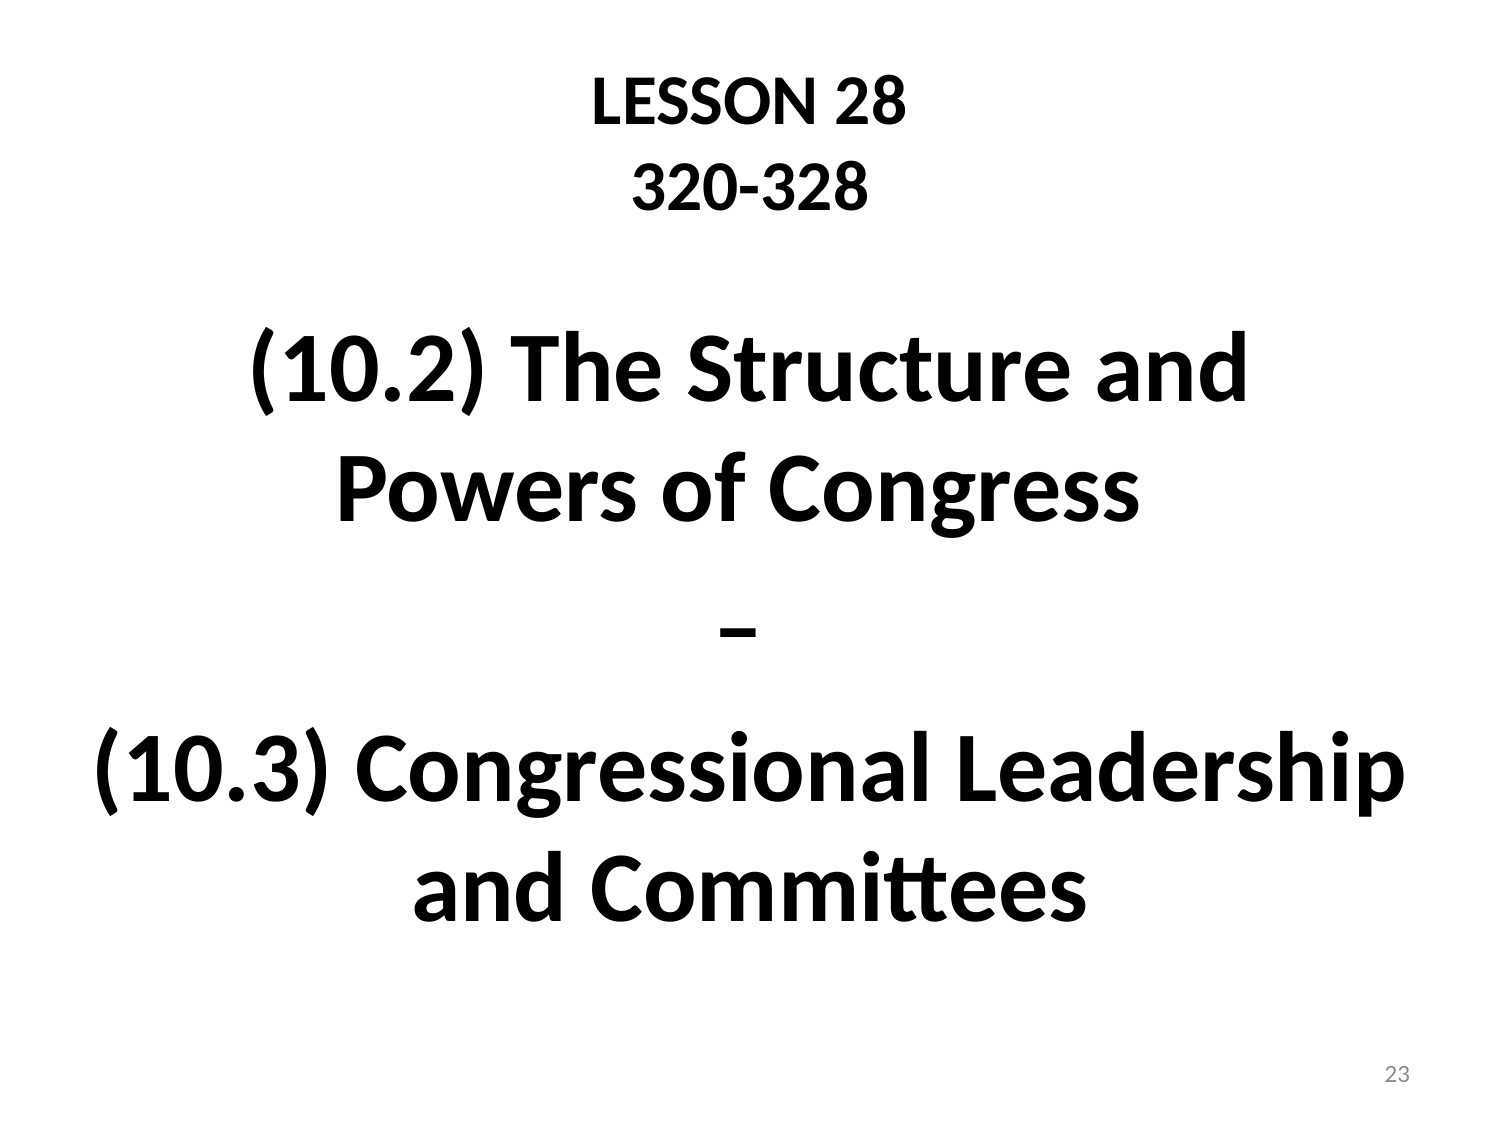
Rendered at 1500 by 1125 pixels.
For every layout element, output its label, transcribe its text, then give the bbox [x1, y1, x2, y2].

slide_number 23 [1074, 1042, 1425, 1103]
list (10.2) The Structure and Powers of Congress – (10.3) Congressional Leadership and Committees [75, 293, 1425, 1005]
title Lesson 28 320-328 [75, 45, 1425, 233]
